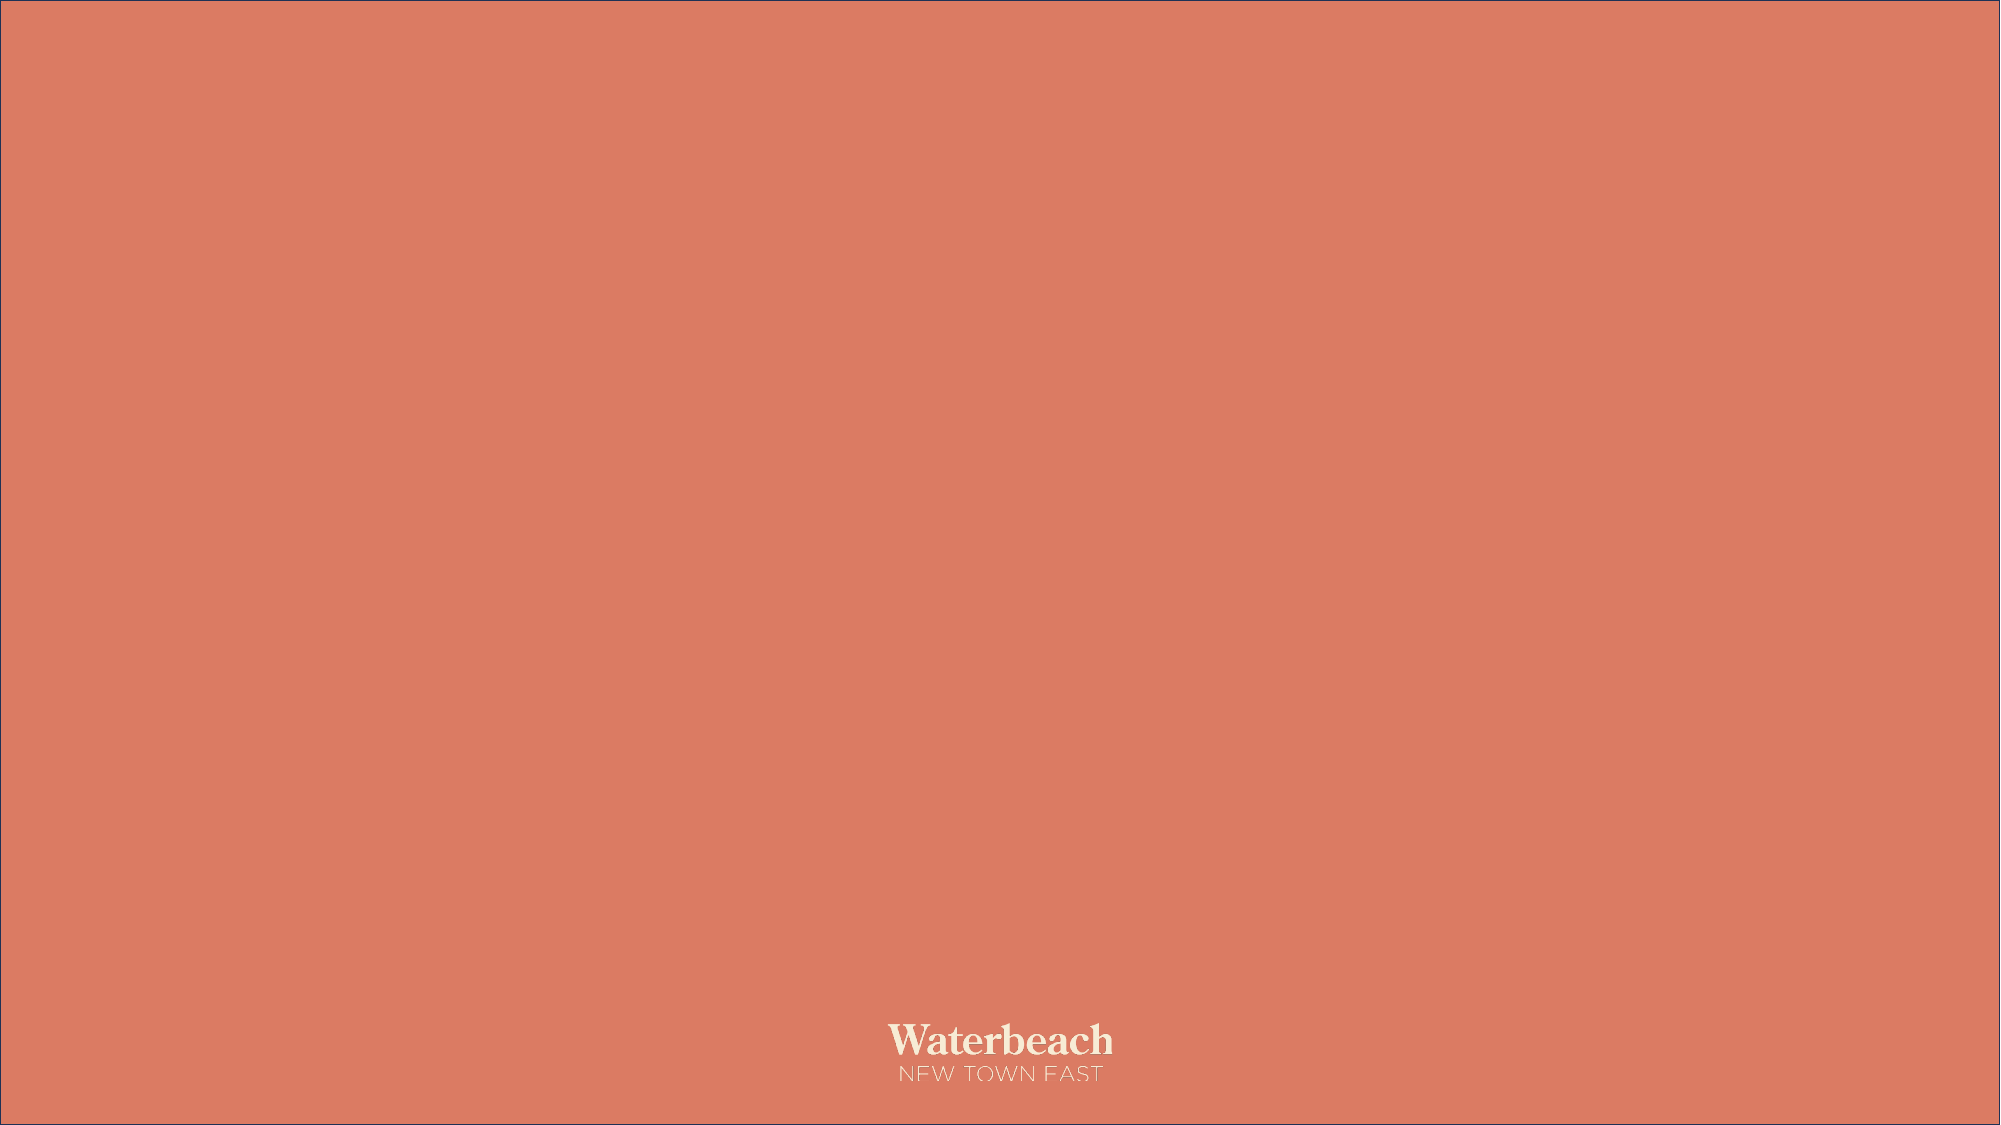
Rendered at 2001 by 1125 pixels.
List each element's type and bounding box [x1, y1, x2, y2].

picture [887, 1023, 1112, 1081]
text_box [0, 0, 2000, 1125]
